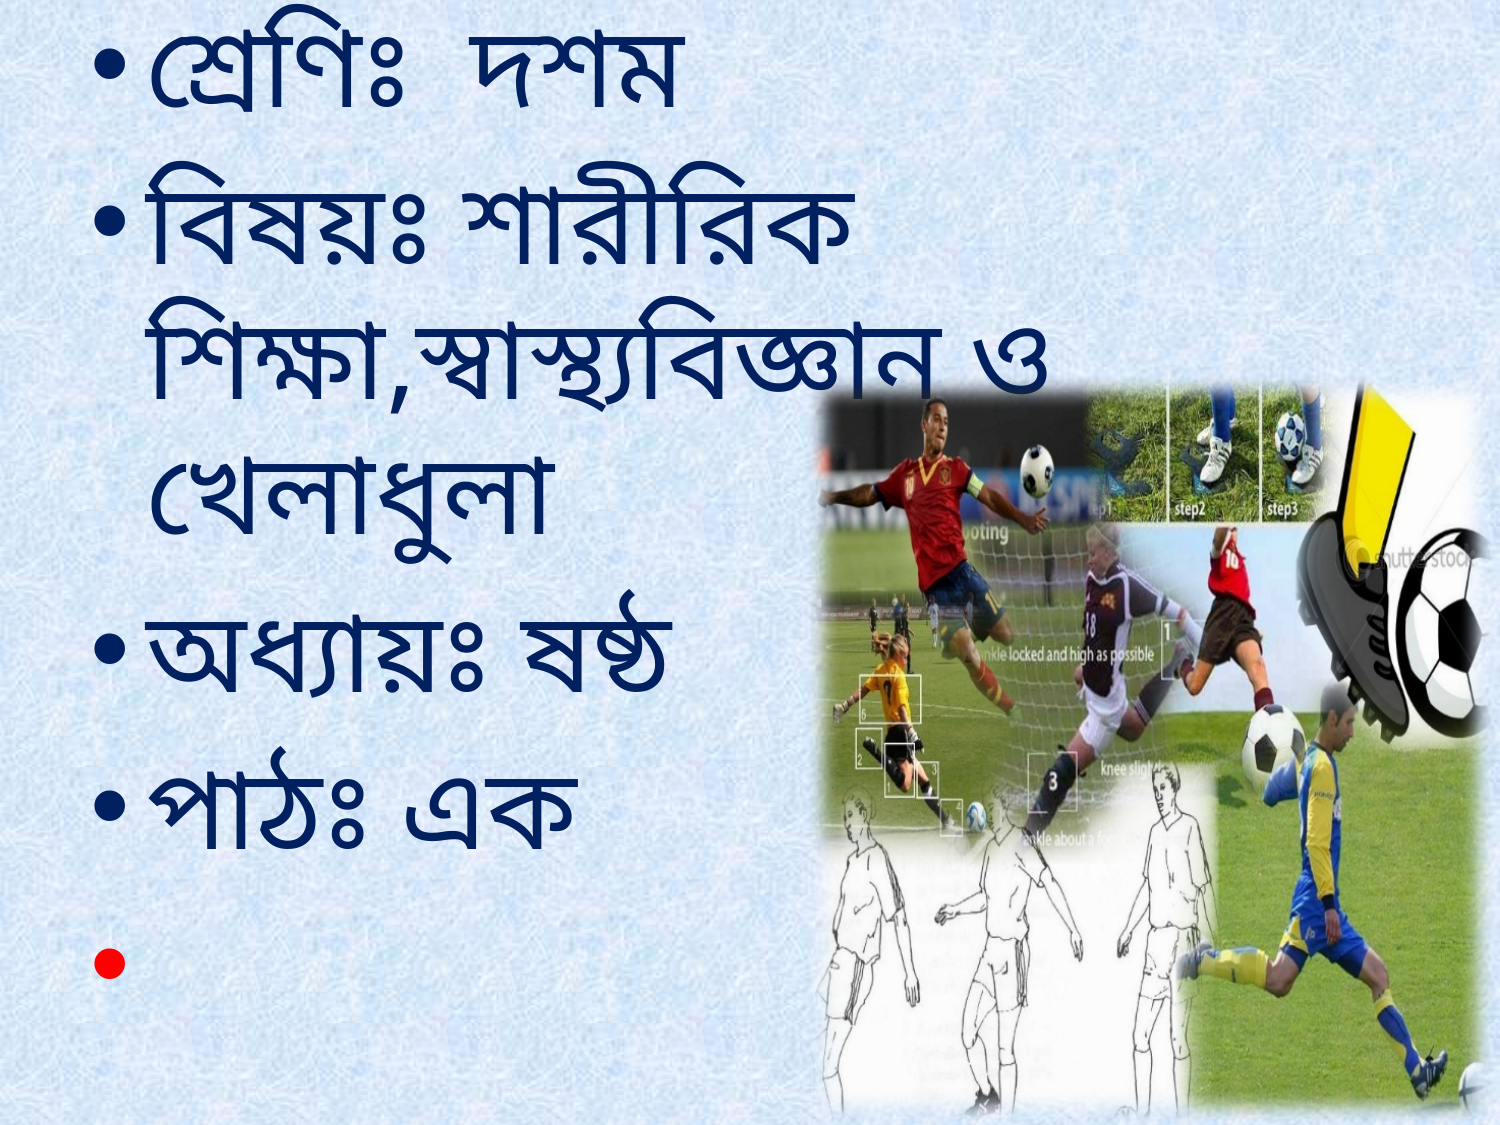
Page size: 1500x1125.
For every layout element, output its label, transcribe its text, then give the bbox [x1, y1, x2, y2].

list শ্রেণিঃ দশম বিষয়ঃ শারীরিক শিক্ষা,স্বাস্থ্যবিজ্ঞান ও খেলাধুলা অধ্যায়ঃ ষষ্ঠ পাঠঃ এক [75, 0, 1200, 950]
picture [0, 0, 1500, 1125]
